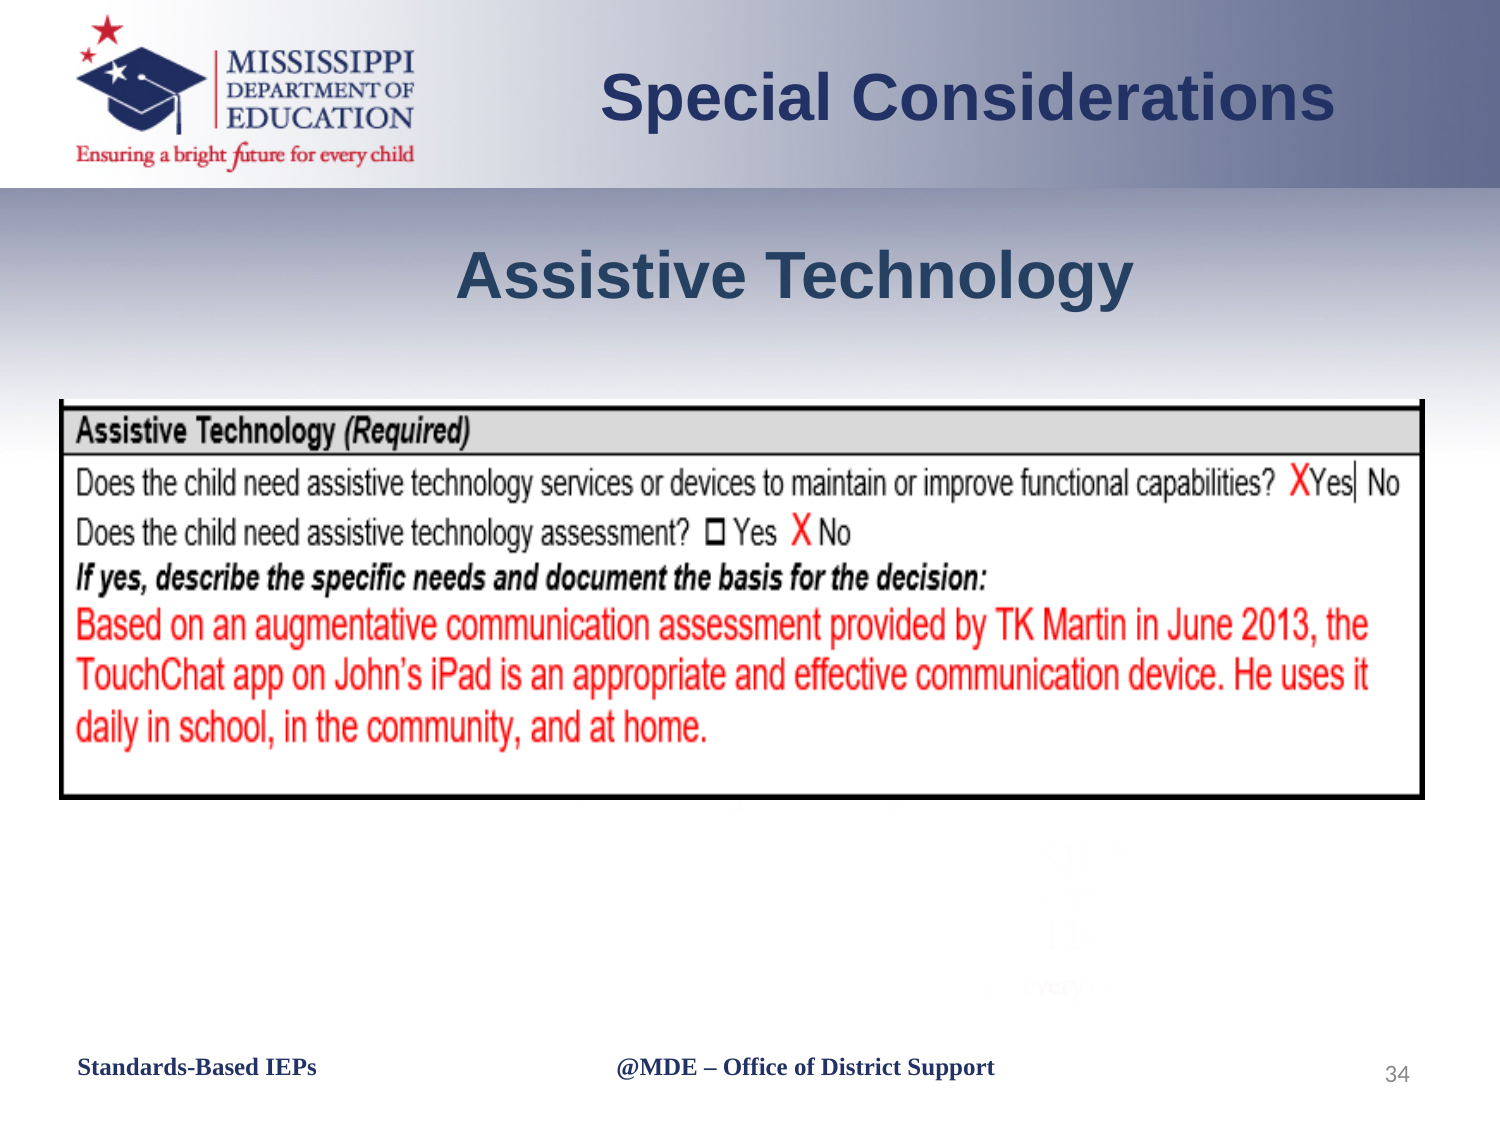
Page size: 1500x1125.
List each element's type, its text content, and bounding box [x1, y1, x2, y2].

text_box Assistive Technology [440, 224, 1151, 320]
list Special Considerations [437, 0, 1500, 188]
slide_number 34 [1087, 1042, 1425, 1103]
picture [0, 0, 1500, 1125]
text_box Standards-Based IEPs @MDE – Office of District Support [62, 1043, 1063, 1089]
